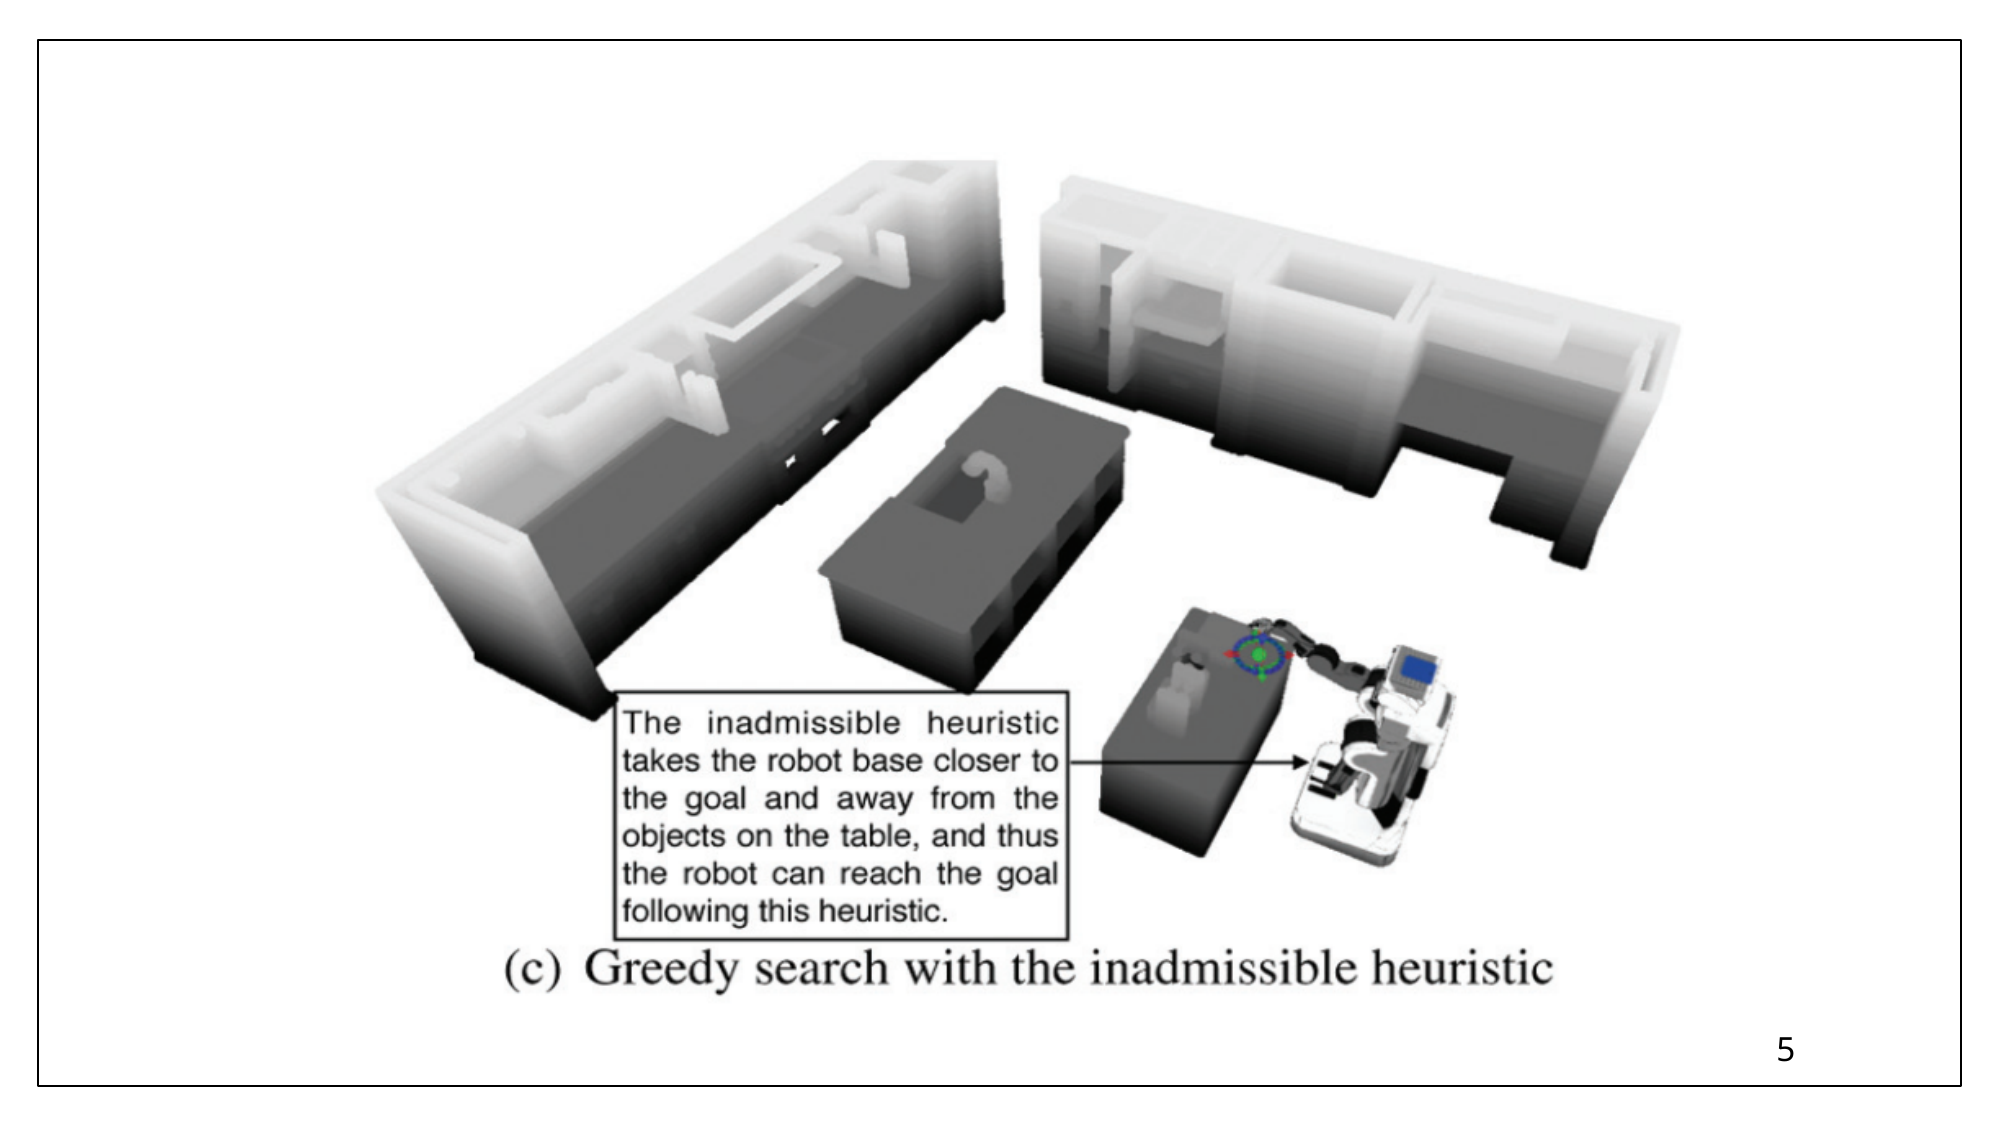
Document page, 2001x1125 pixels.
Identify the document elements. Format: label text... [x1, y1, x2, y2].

slide_number 5 [1530, 1020, 1811, 1081]
picture [364, 122, 1692, 1025]
